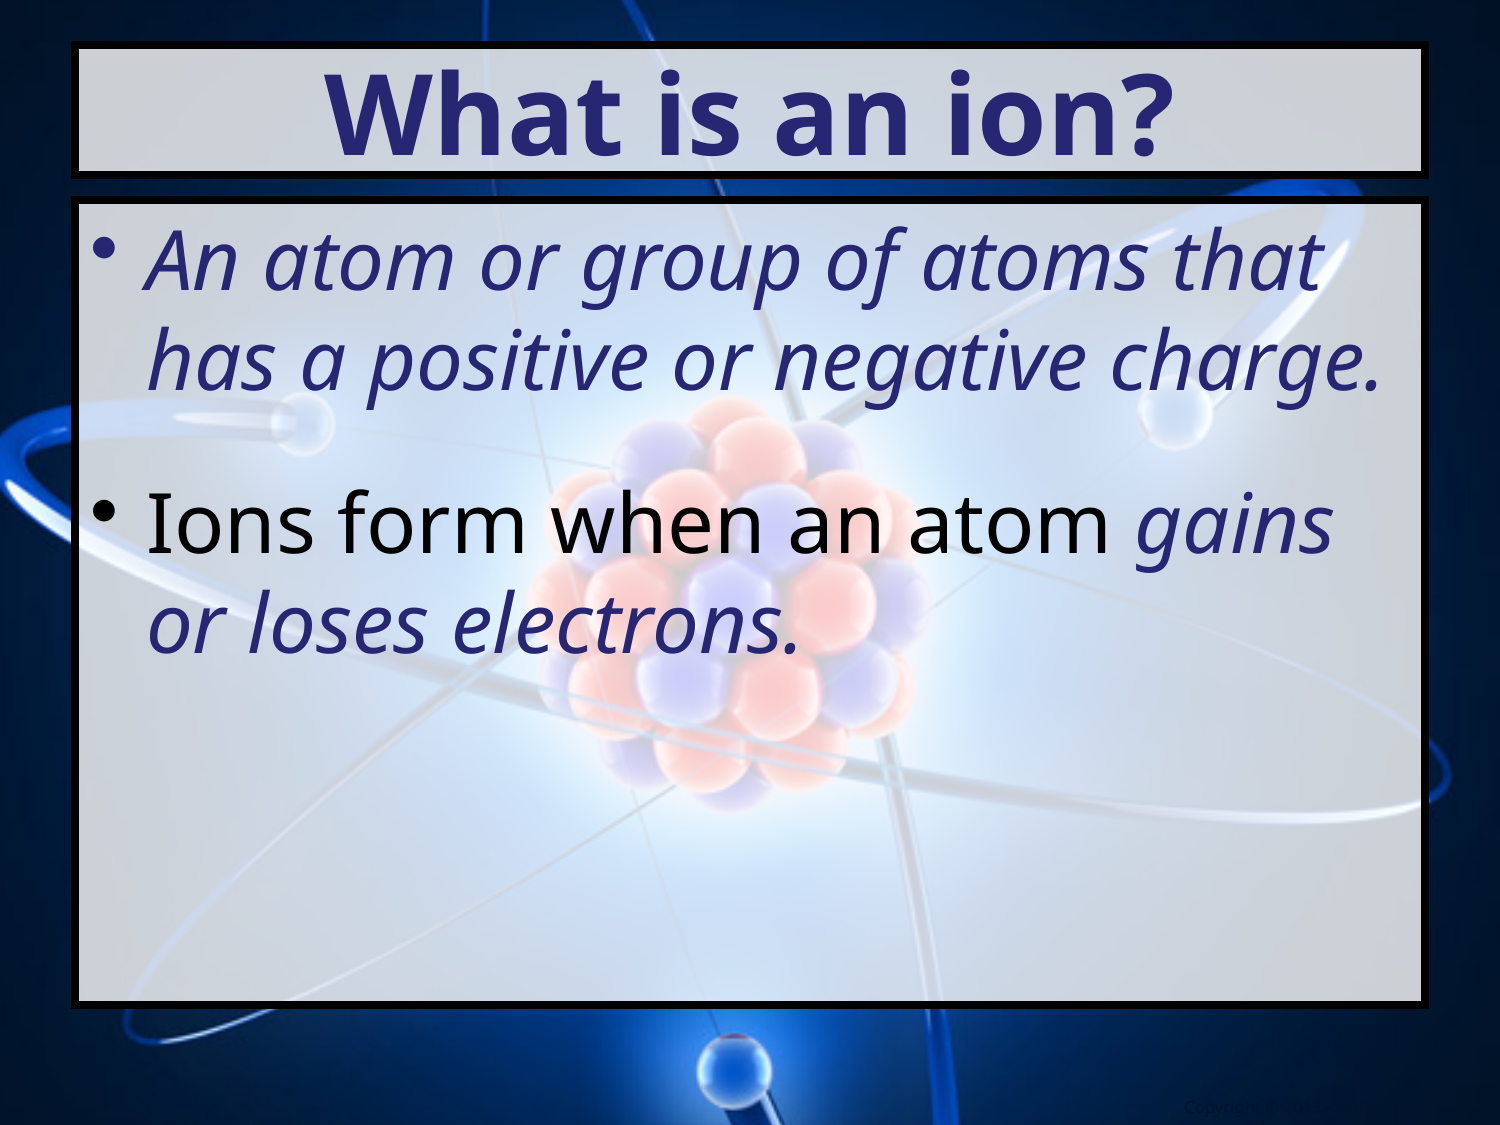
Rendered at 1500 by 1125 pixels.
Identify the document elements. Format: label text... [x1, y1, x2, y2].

list An atom or group of atoms that has a positive or negative charge. Ions form when an atom gains or loses electrons. [71, 196, 1429, 1009]
title What is an ion? [71, 41, 1429, 179]
picture [0, 0, 1500, 1125]
